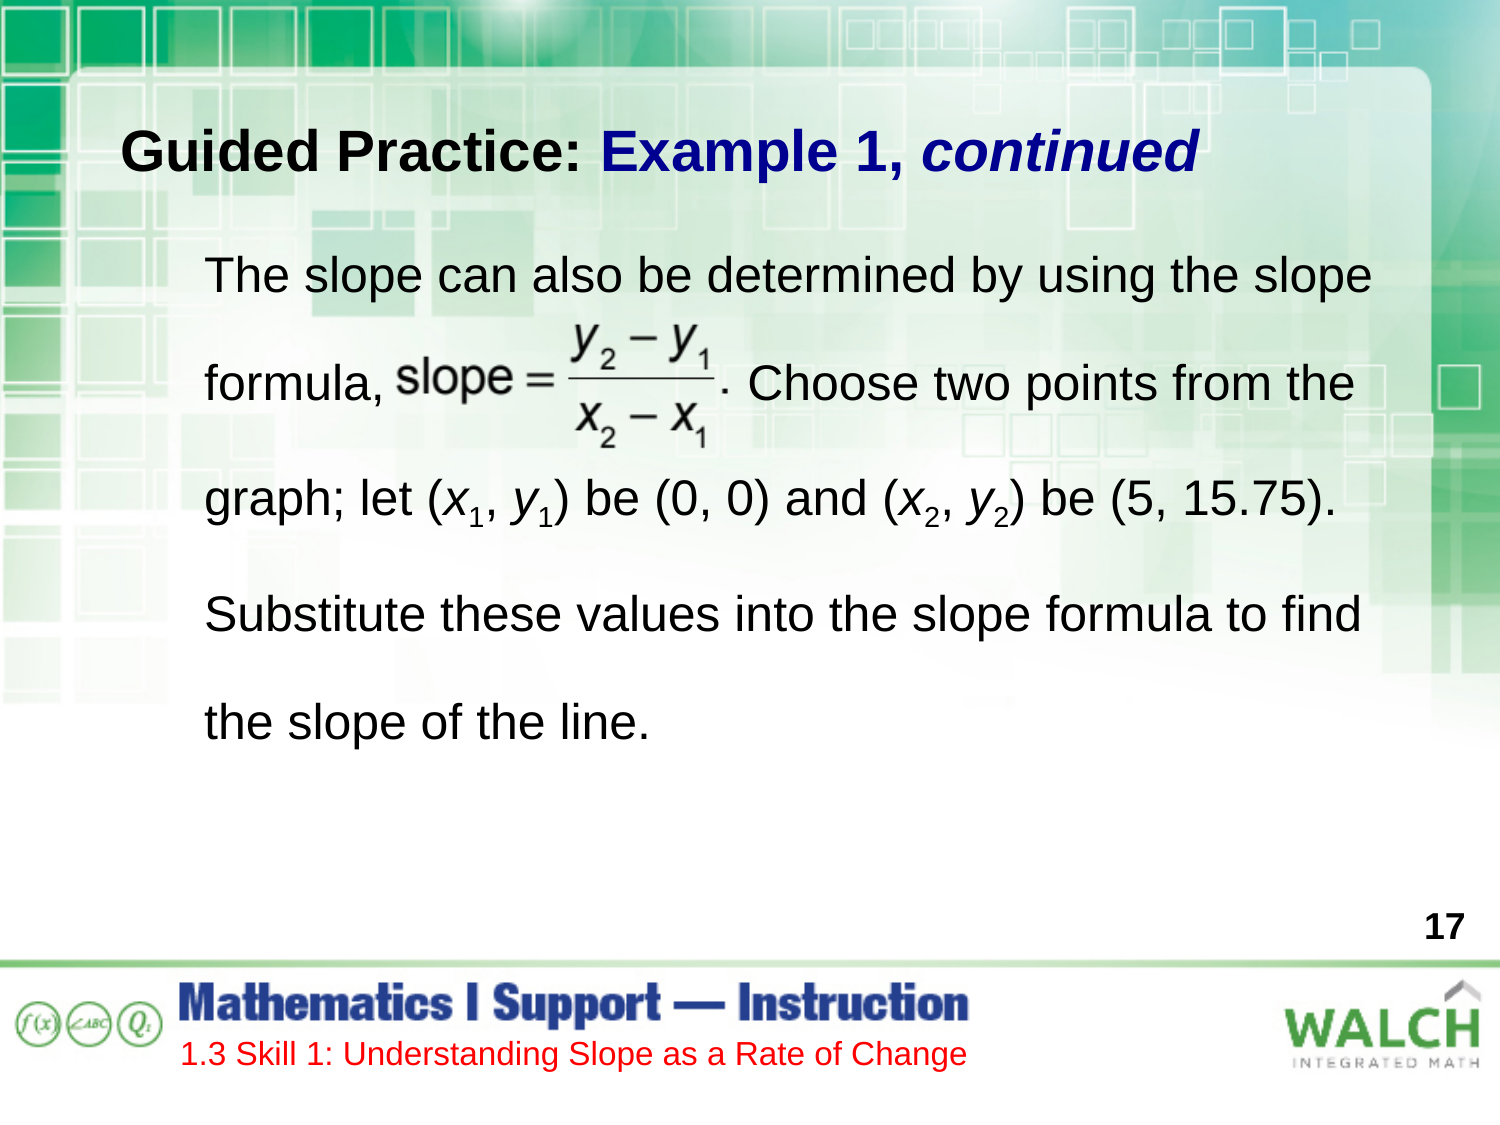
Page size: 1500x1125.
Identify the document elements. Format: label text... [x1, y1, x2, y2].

slide_number 17 [1361, 901, 1481, 949]
list 1.3 Skill 1: Understanding Slope as a Rate of Change [165, 1024, 1167, 1084]
subtitle Guided Practice: Example 1, continued The slope can also be determined by using the slope formula, Choose two points from the graph; let (x1, y1) be (0, 0) and (x2, y2) be (5, 15.75). Substitute these values into the slope formula to find the slope of the line. [105, 105, 1394, 925]
picture [0, 0, 1500, 1091]
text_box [394, 301, 729, 450]
